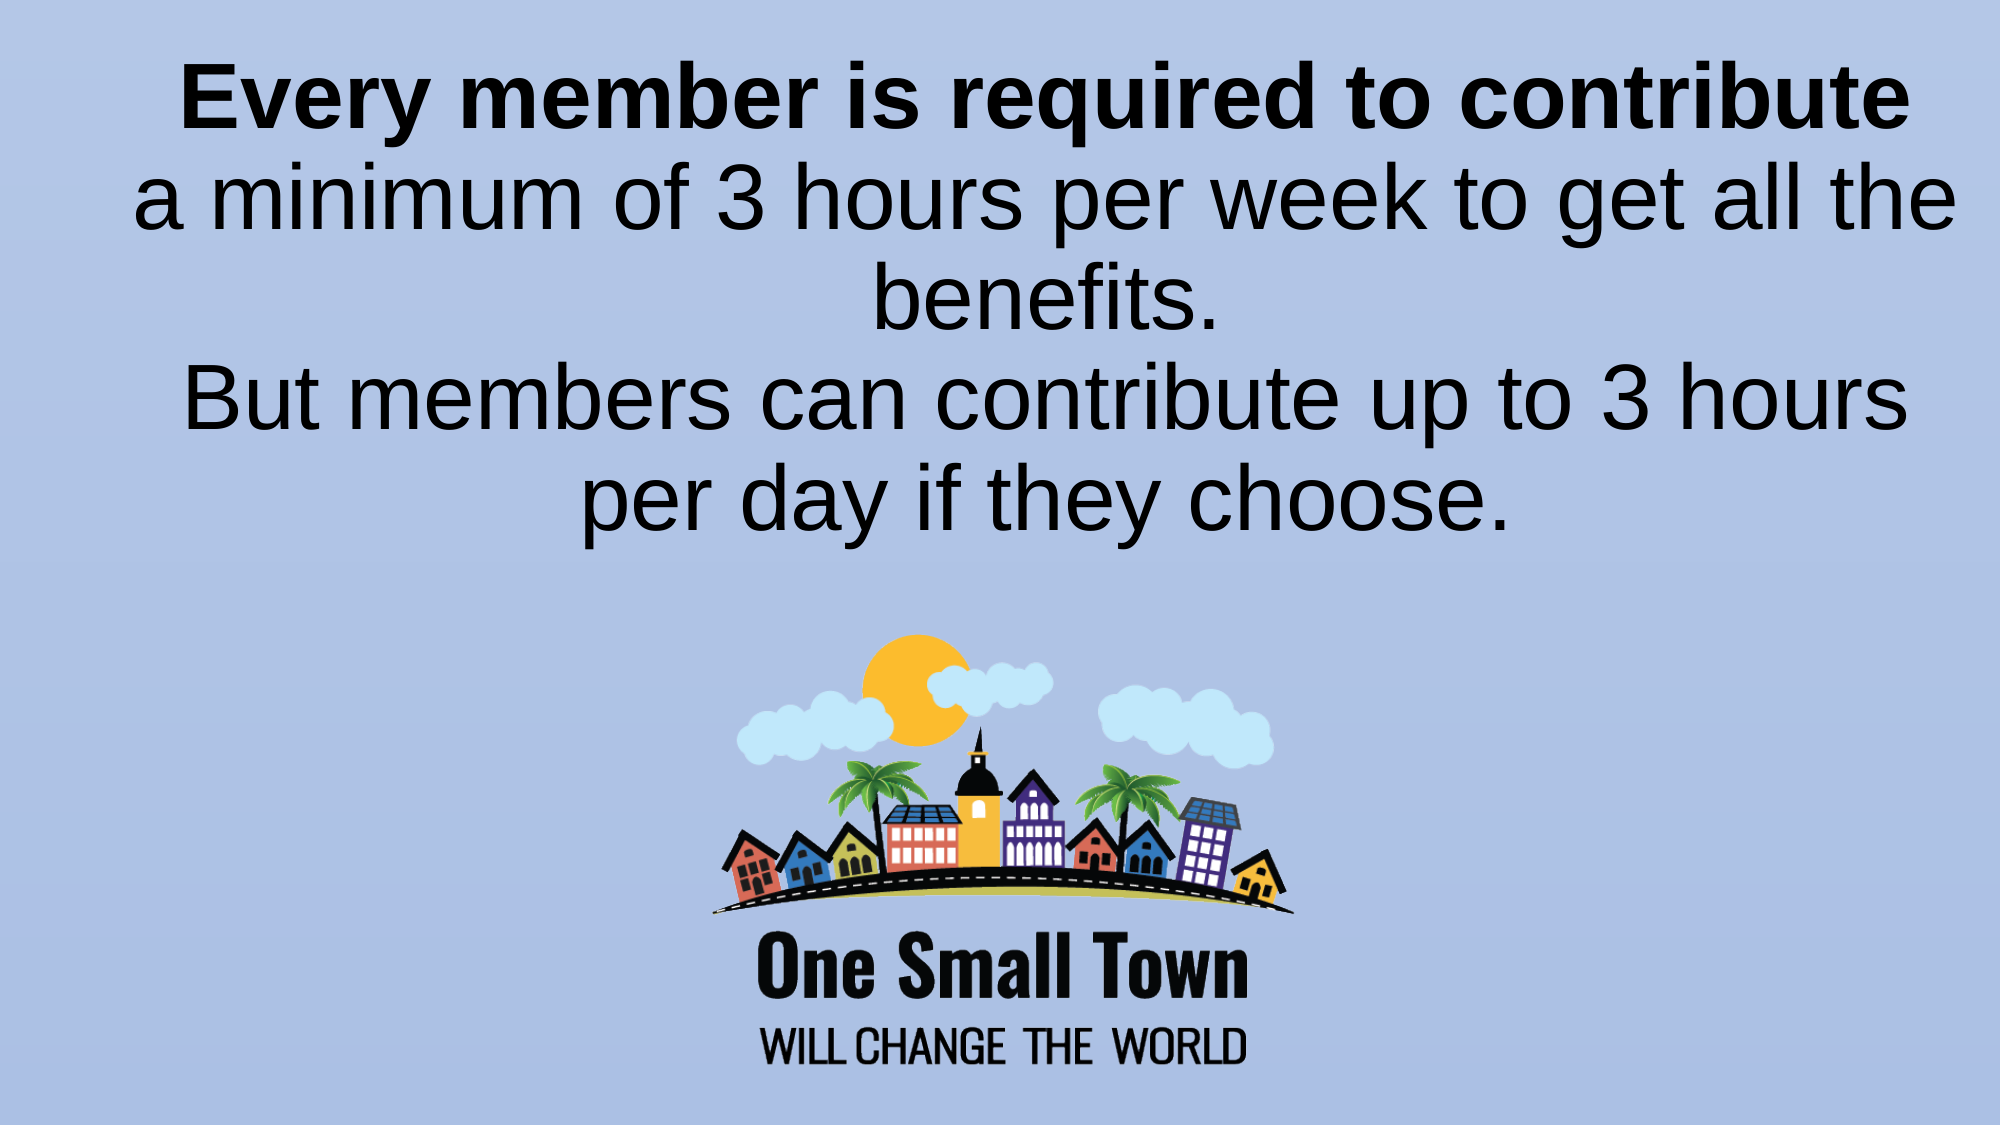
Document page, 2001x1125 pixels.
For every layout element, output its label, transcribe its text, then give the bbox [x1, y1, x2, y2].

title Every member is required to contribute a minimum of 3 hours per week to get all the benefits. But members can contribute up to 3 hours per day if they choose. [109, 36, 1985, 563]
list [701, 617, 1299, 1089]
